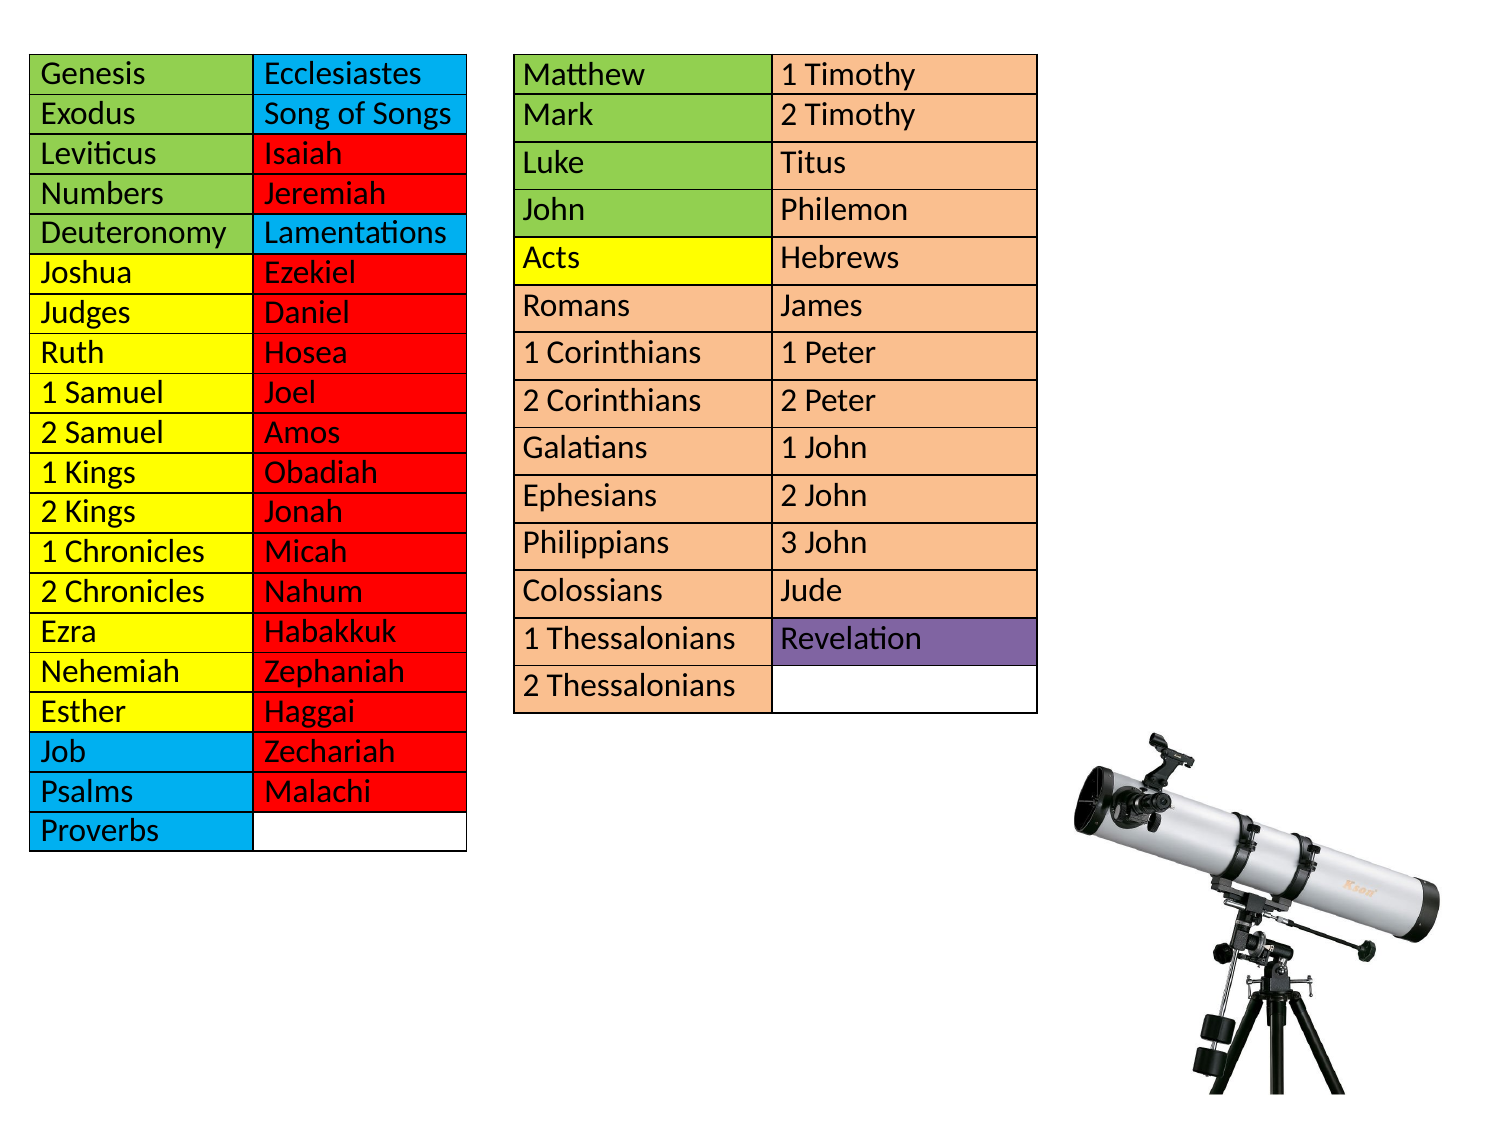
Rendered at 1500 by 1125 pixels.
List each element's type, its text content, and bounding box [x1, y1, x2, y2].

table_cell Philippians [515, 524, 771, 569]
table_cell Titus [773, 143, 1036, 189]
table_cell Hebrews [773, 238, 1036, 284]
table_cell Deuteronomy [30, 215, 252, 253]
table_cell Daniel [254, 295, 466, 333]
table_cell Proverbs [30, 813, 252, 850]
table_cell Zechariah [254, 733, 466, 771]
table_header Genesis [30, 55, 252, 94]
table_cell Jonah [254, 494, 466, 532]
table_cell Jude [773, 571, 1036, 617]
table_cell Mark [515, 95, 771, 141]
table_cell Amos [254, 414, 466, 452]
table_header Ecclesiastes [254, 55, 466, 94]
table_cell Ezekiel [254, 255, 466, 293]
table_cell Leviticus [30, 135, 252, 173]
table_cell Ruth [30, 334, 252, 373]
table_cell Nehemiah [30, 653, 252, 691]
table_cell John [515, 190, 771, 236]
table_cell 1 Samuel [30, 374, 252, 412]
table_cell 2 Corinthians [515, 381, 771, 427]
table_cell Philemon [773, 190, 1036, 236]
picture [1042, 692, 1464, 1125]
table_cell Obadiah [254, 454, 466, 492]
table_cell Isaiah [254, 135, 466, 173]
table_cell Hosea [254, 334, 466, 373]
table_cell 1 John [773, 428, 1036, 474]
table_cell 2 Kings [30, 494, 252, 532]
table_cell 3 John [773, 524, 1036, 569]
table_cell Numbers [30, 175, 252, 213]
table_cell Judges [30, 295, 252, 333]
table_cell Psalms [30, 773, 252, 811]
table_cell Ezra [30, 614, 252, 652]
table_cell Romans [515, 286, 771, 331]
table_cell Malachi [254, 773, 466, 811]
table_cell Jeremiah [254, 175, 466, 213]
table_cell Esther [30, 693, 252, 731]
table_cell Acts [515, 238, 771, 284]
table_cell [254, 813, 466, 850]
table_cell 2 Timothy [773, 95, 1036, 141]
table_cell 2 Samuel [30, 414, 252, 452]
table_cell 1 Kings [30, 454, 252, 492]
table_cell Exodus [30, 95, 252, 133]
table_cell Micah [254, 534, 466, 572]
table_cell Zephaniah [254, 653, 466, 691]
table_header 1 Timothy [773, 55, 1036, 93]
table_cell 2 Chronicles [30, 574, 252, 612]
table_cell Lamentations [254, 215, 466, 253]
table_cell Haggai [254, 693, 466, 731]
table_cell 1 Corinthians [515, 333, 771, 379]
table_cell 2 Thessalonians [515, 666, 771, 712]
table_cell Habakkuk [254, 614, 466, 652]
table_cell Luke [515, 143, 771, 189]
table_cell Joel [254, 374, 466, 412]
table_cell 2 John [773, 476, 1036, 522]
table_cell Joshua [30, 255, 252, 293]
table_cell James [773, 286, 1036, 331]
table_cell 1 Chronicles [30, 534, 252, 572]
table_cell Song of Songs [254, 95, 466, 133]
table_cell [773, 666, 1036, 712]
table_cell Colossians [515, 571, 771, 617]
table_cell 2 Peter [773, 381, 1036, 427]
table_cell Revelation [773, 619, 1036, 665]
table_cell 1 Peter [773, 333, 1036, 379]
table_cell 1 Thessalonians [515, 619, 771, 665]
table_header Matthew [515, 55, 771, 93]
table_cell Job [30, 733, 252, 771]
table_cell Ephesians [515, 476, 771, 522]
table_cell Galatians [515, 428, 771, 474]
table_cell Nahum [254, 574, 466, 612]
